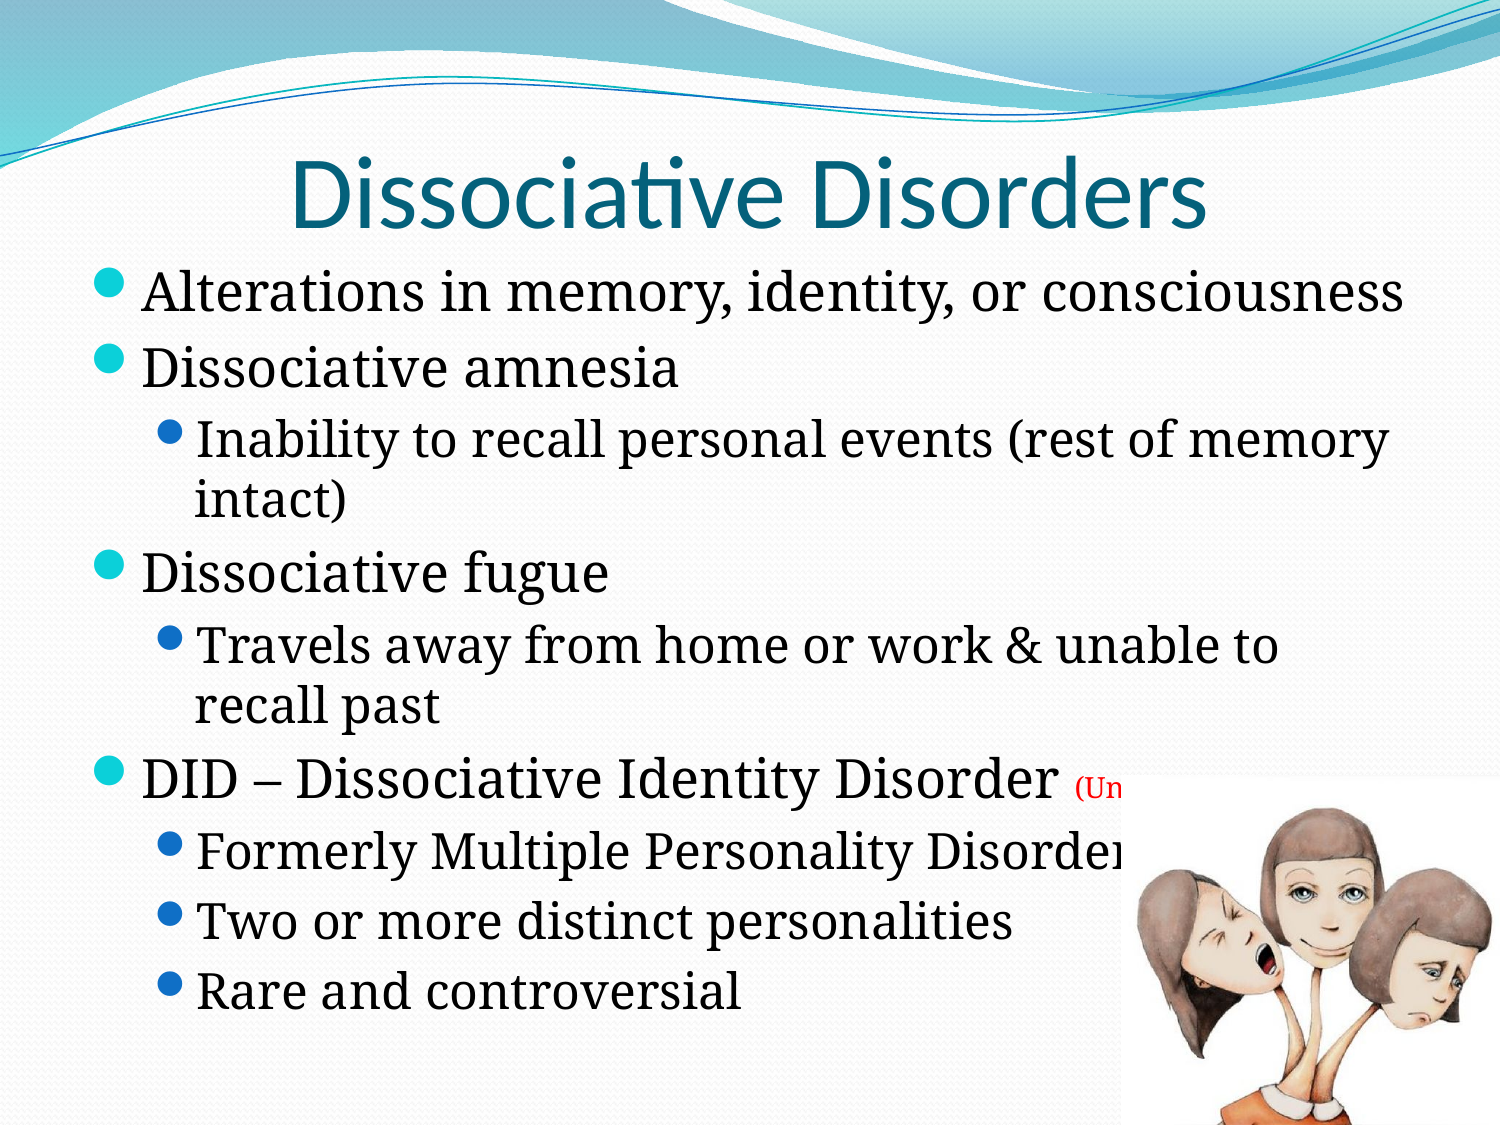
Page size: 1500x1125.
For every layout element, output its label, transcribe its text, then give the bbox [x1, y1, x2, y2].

list Alterations in memory, identity, or consciousness Dissociative amnesia Inability to recall personal events (rest of memory intact) Dissociative fugue Travels away from home or work & unable to recall past DID – Dissociative Identity Disorder (United States of Tara) Formerly Multiple Personality Disorder Two or more distinct personalities Rare and controversial [75, 249, 1425, 1038]
picture [1121, 775, 1500, 1125]
title Dissociative Disorders [75, 115, 1425, 249]
